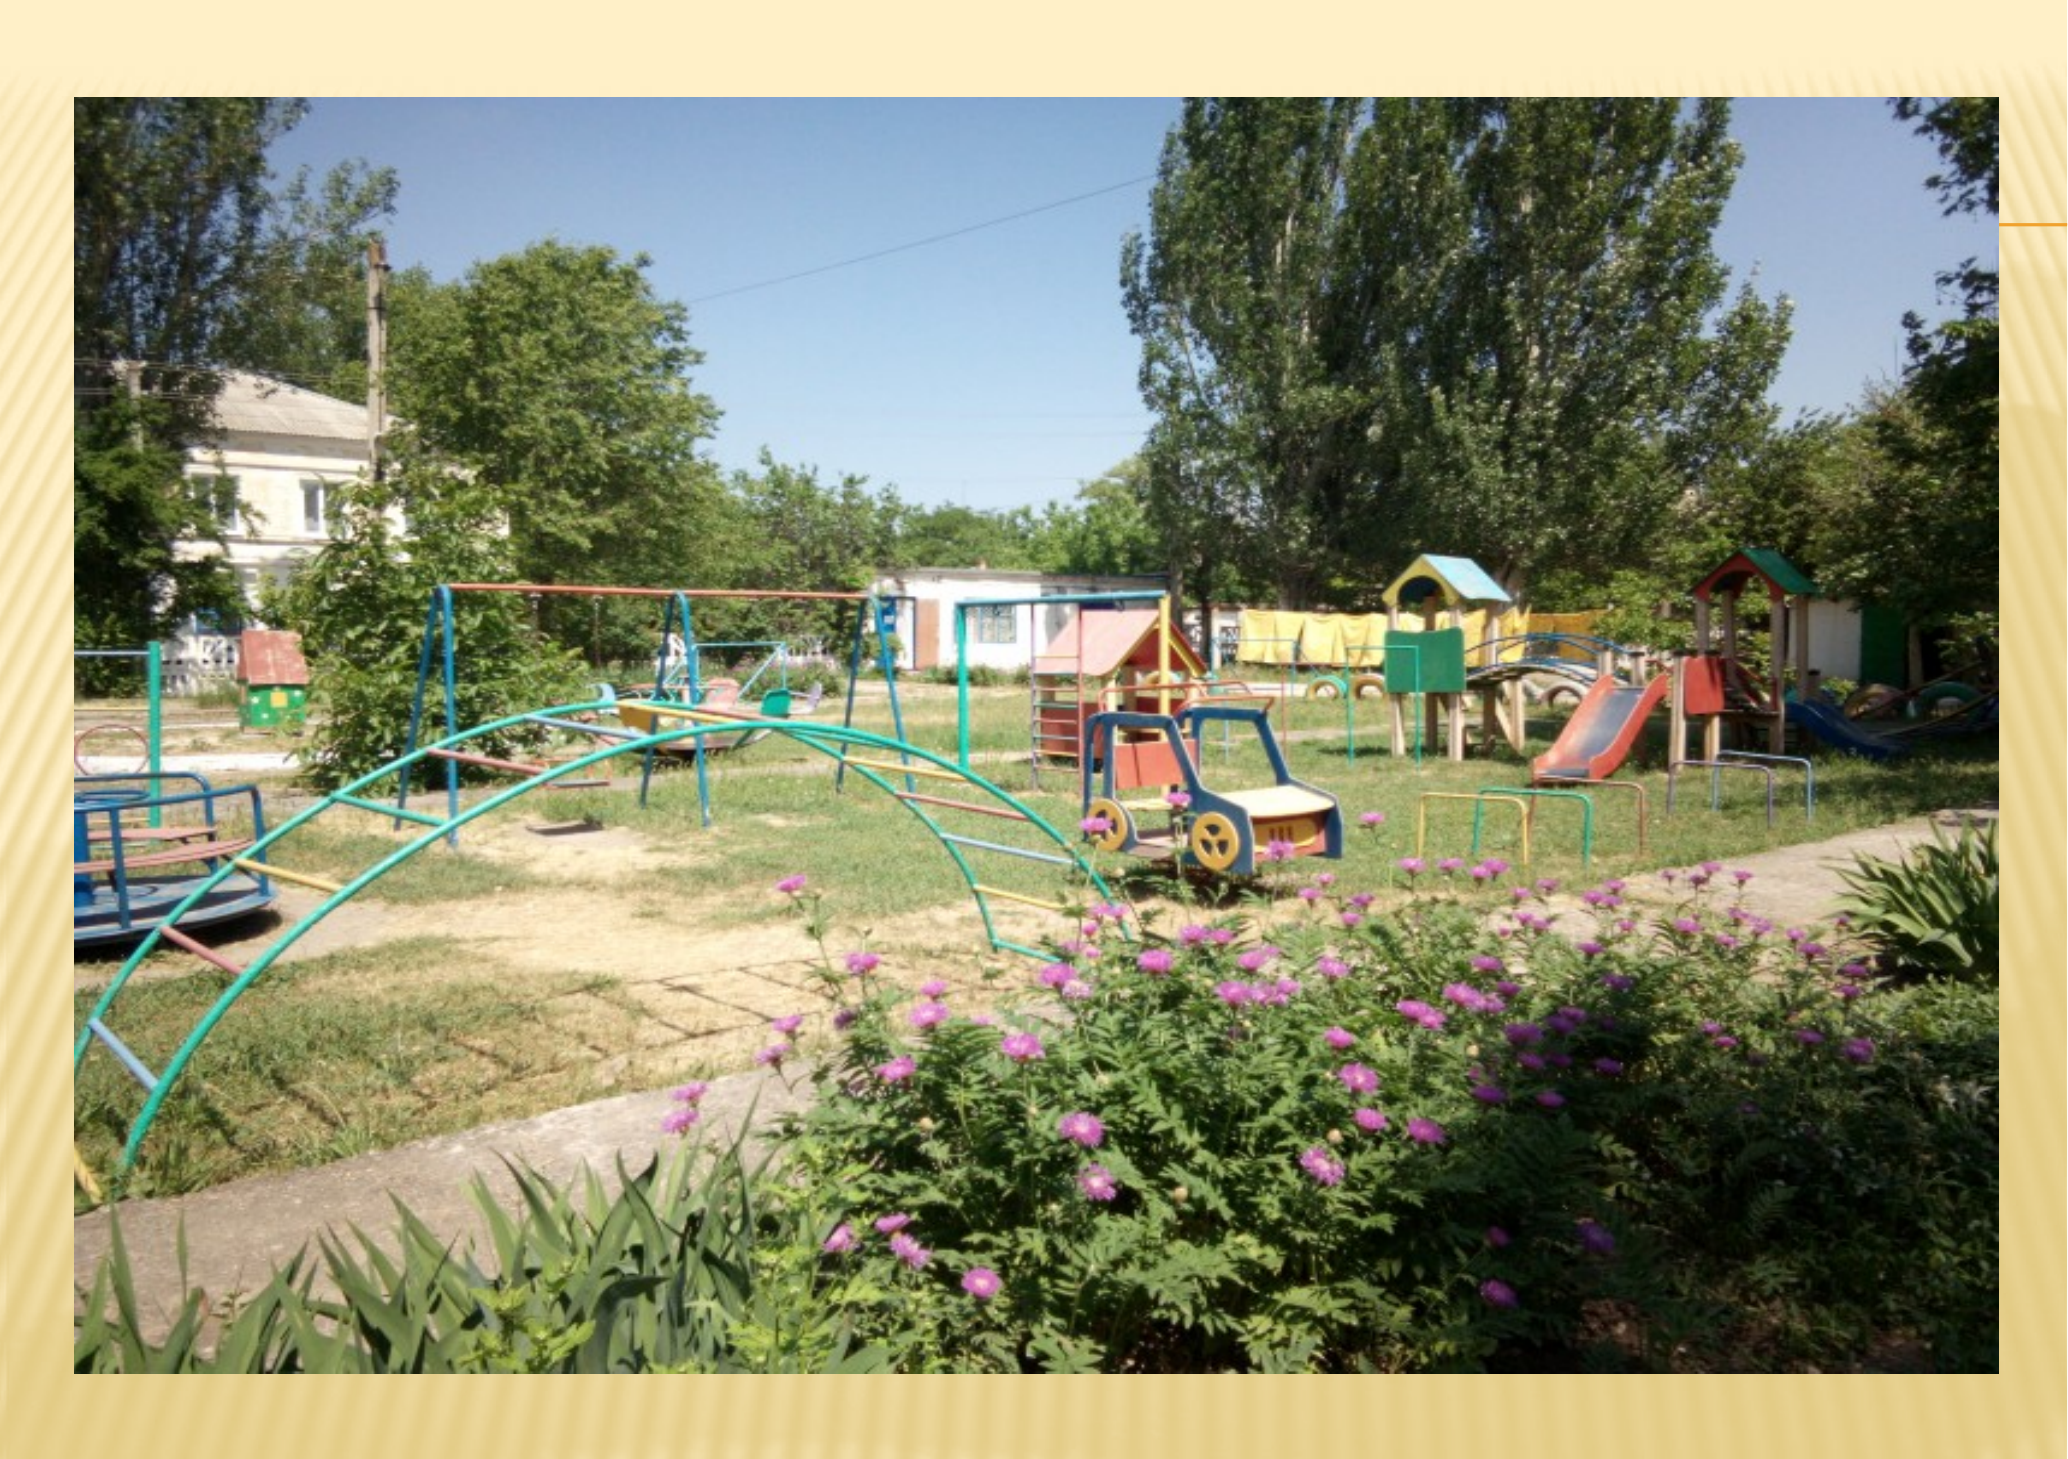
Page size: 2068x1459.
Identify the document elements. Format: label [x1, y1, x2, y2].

list [74, 96, 1999, 1375]
